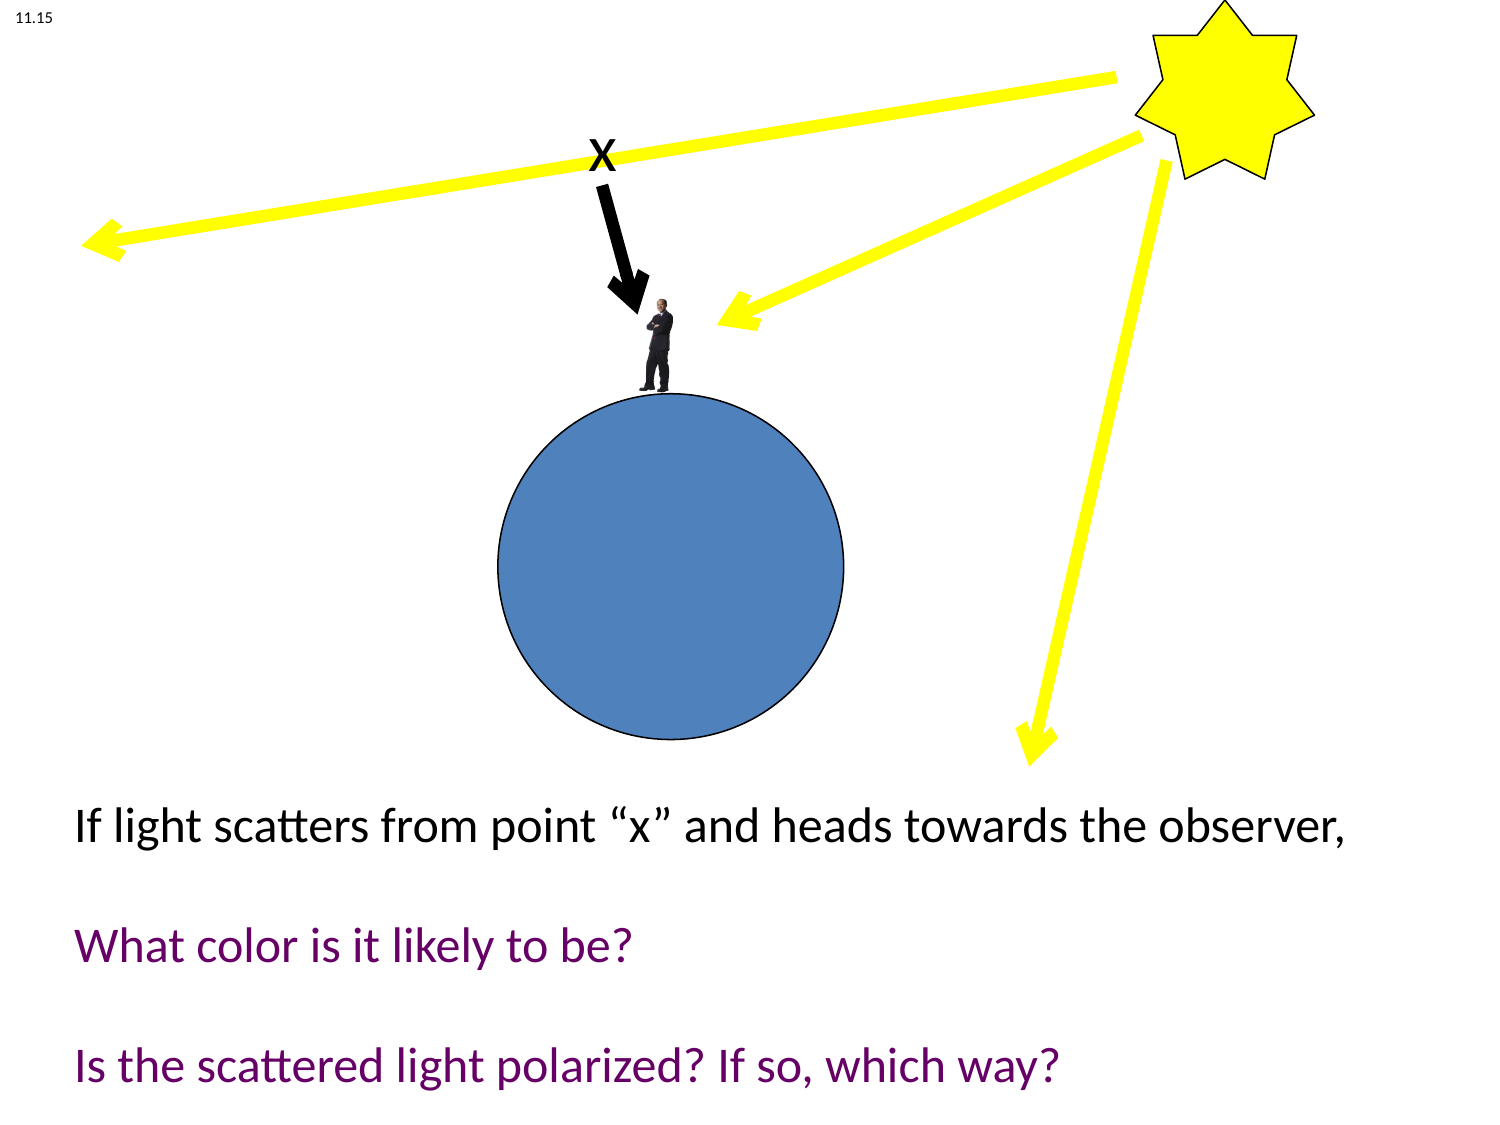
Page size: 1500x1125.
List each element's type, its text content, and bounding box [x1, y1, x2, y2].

text_box If light scatters from point “x” and heads towards the observer, What color is it likely to be? Is the scattered light polarized? If so, which way? [59, 785, 1373, 1100]
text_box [601, 185, 638, 315]
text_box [80, 76, 1117, 246]
picture [637, 297, 675, 394]
text_box [497, 393, 844, 740]
text_box [1135, 0, 1315, 180]
text_box 11.15 [0, 0, 69, 35]
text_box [1028, 160, 1167, 767]
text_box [716, 135, 1142, 326]
